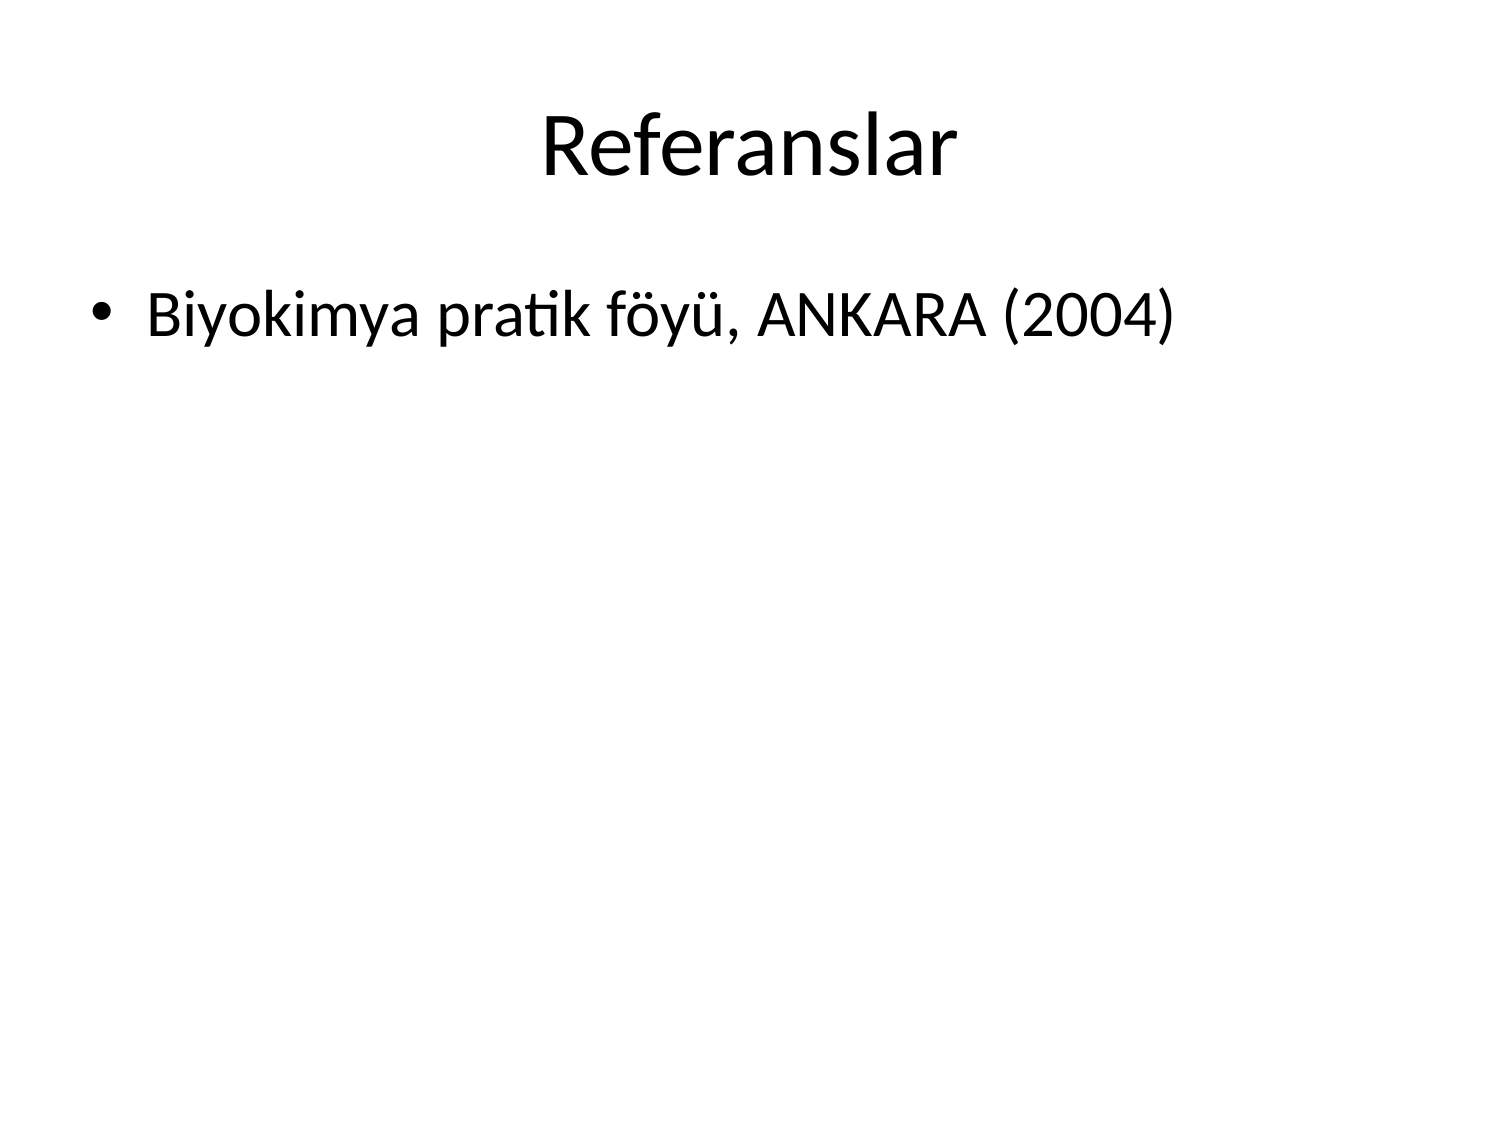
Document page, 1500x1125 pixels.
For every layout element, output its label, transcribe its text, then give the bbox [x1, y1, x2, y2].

title Referanslar [75, 45, 1425, 233]
list Biyokimya pratik föyü, ANKARA (2004) [75, 262, 1425, 1005]
